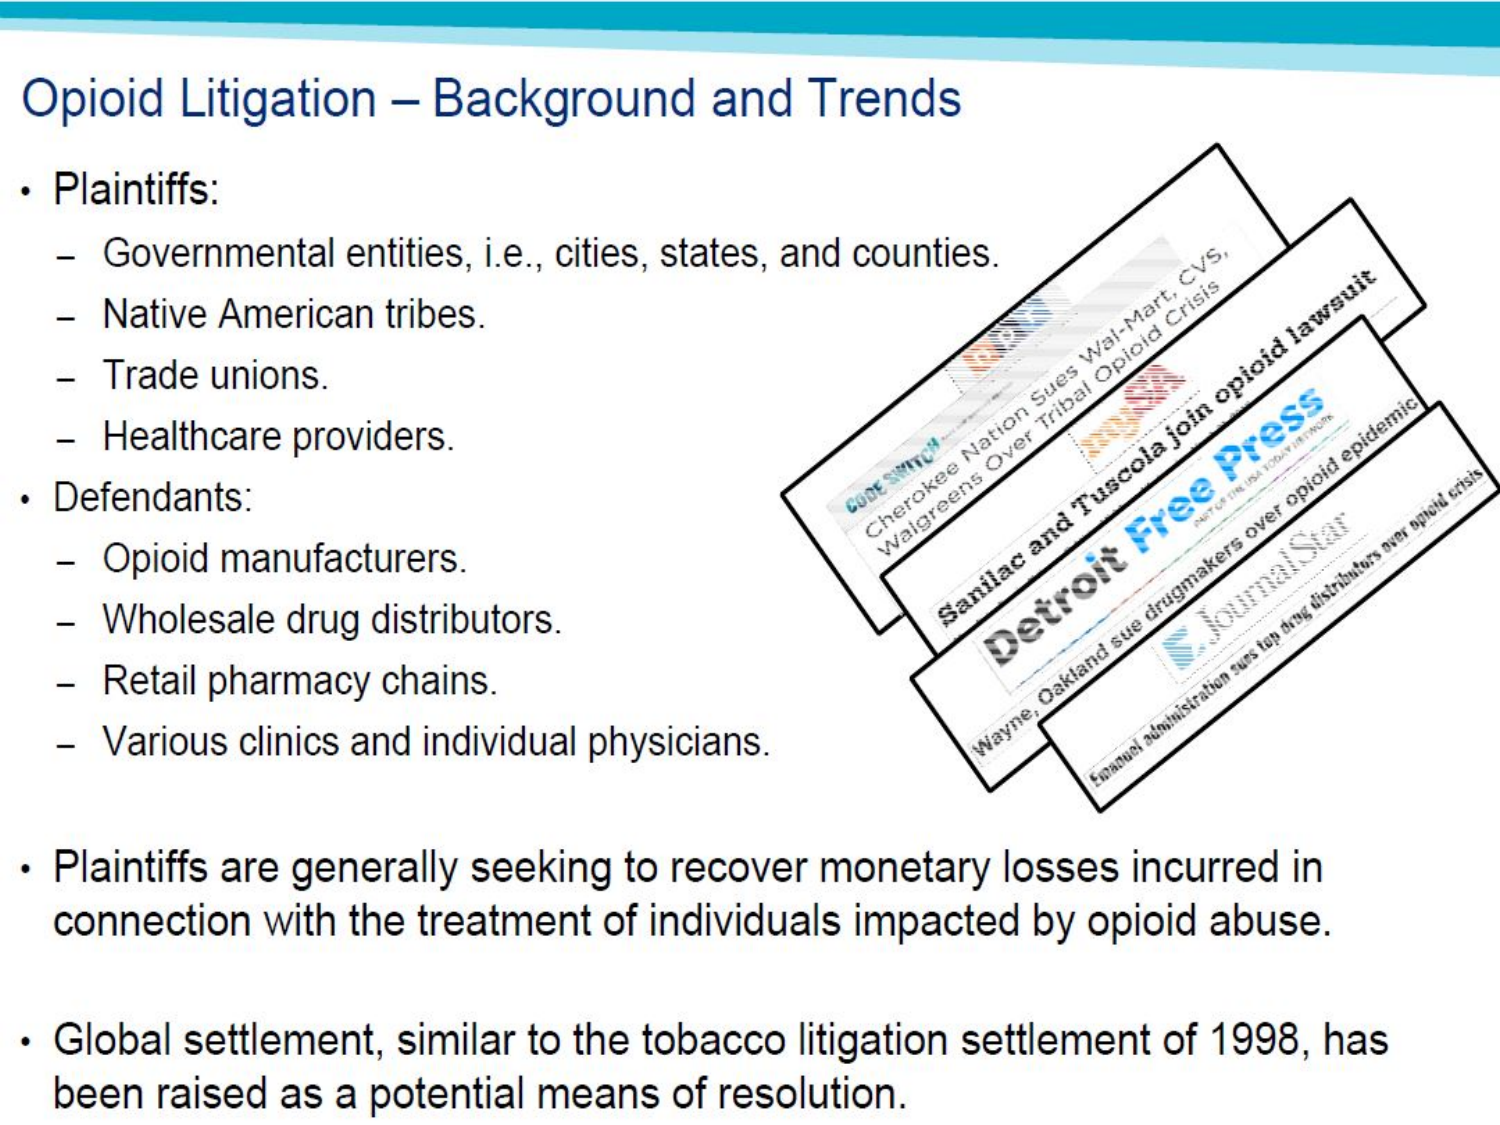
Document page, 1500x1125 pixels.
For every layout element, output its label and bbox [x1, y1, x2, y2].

list [0, 0, 1500, 1125]
